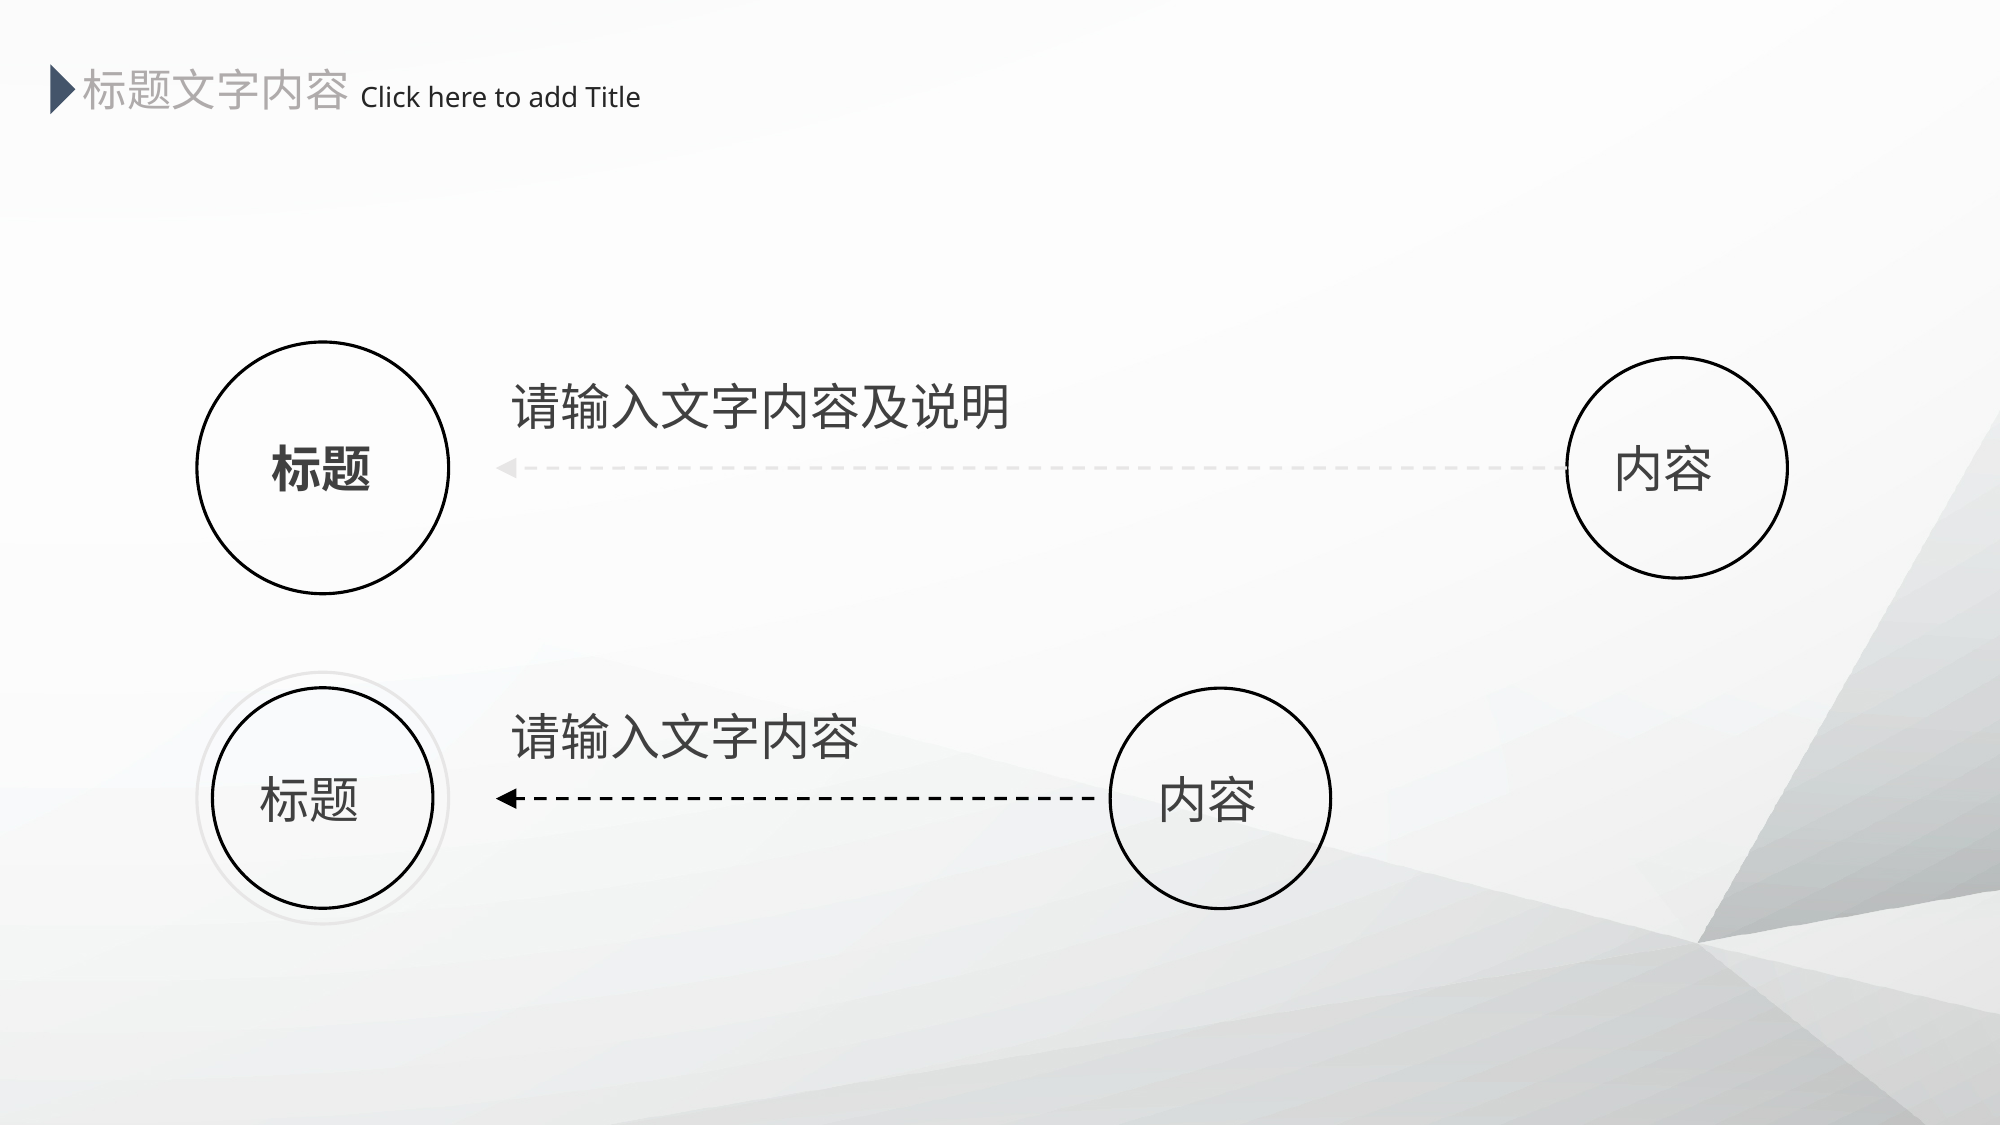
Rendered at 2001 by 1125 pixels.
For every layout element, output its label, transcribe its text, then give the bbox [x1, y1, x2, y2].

text_box 请输入文字内容及说明 [495, 357, 1630, 453]
text_box [196, 672, 449, 924]
text_box 标题 [196, 341, 449, 594]
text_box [50, 54, 652, 124]
text_box 内容 [1110, 688, 1331, 909]
text_box 内容 [1566, 357, 1788, 579]
text_box [495, 788, 517, 809]
text_box 标题 [212, 687, 433, 909]
text_box [495, 457, 520, 479]
picture [0, 0, 2000, 1125]
text_box 请输入文字内容 [495, 688, 1126, 783]
